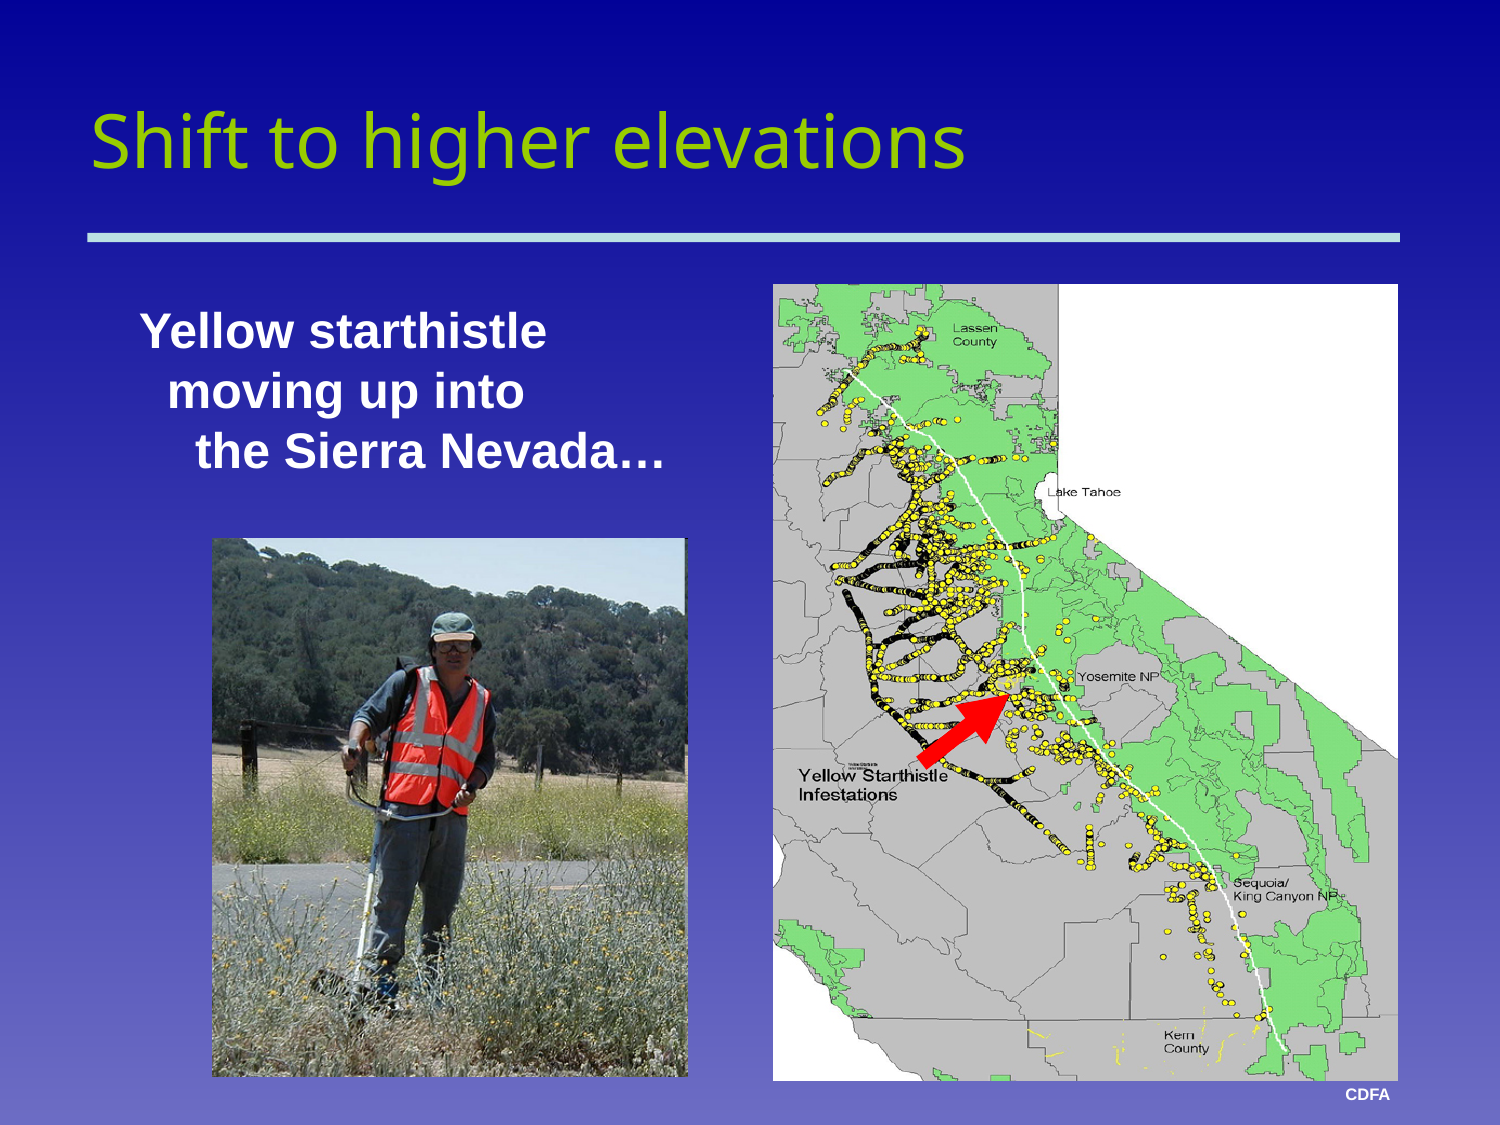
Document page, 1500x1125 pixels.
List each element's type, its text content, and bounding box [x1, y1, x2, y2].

title Shift to higher elevations [74, 44, 1426, 233]
picture [773, 284, 1398, 1081]
text_box CDFA [1305, 1076, 1406, 1112]
picture [212, 538, 688, 1078]
list Yellow starthistle moving up into the Sierra Nevada… [123, 290, 709, 618]
